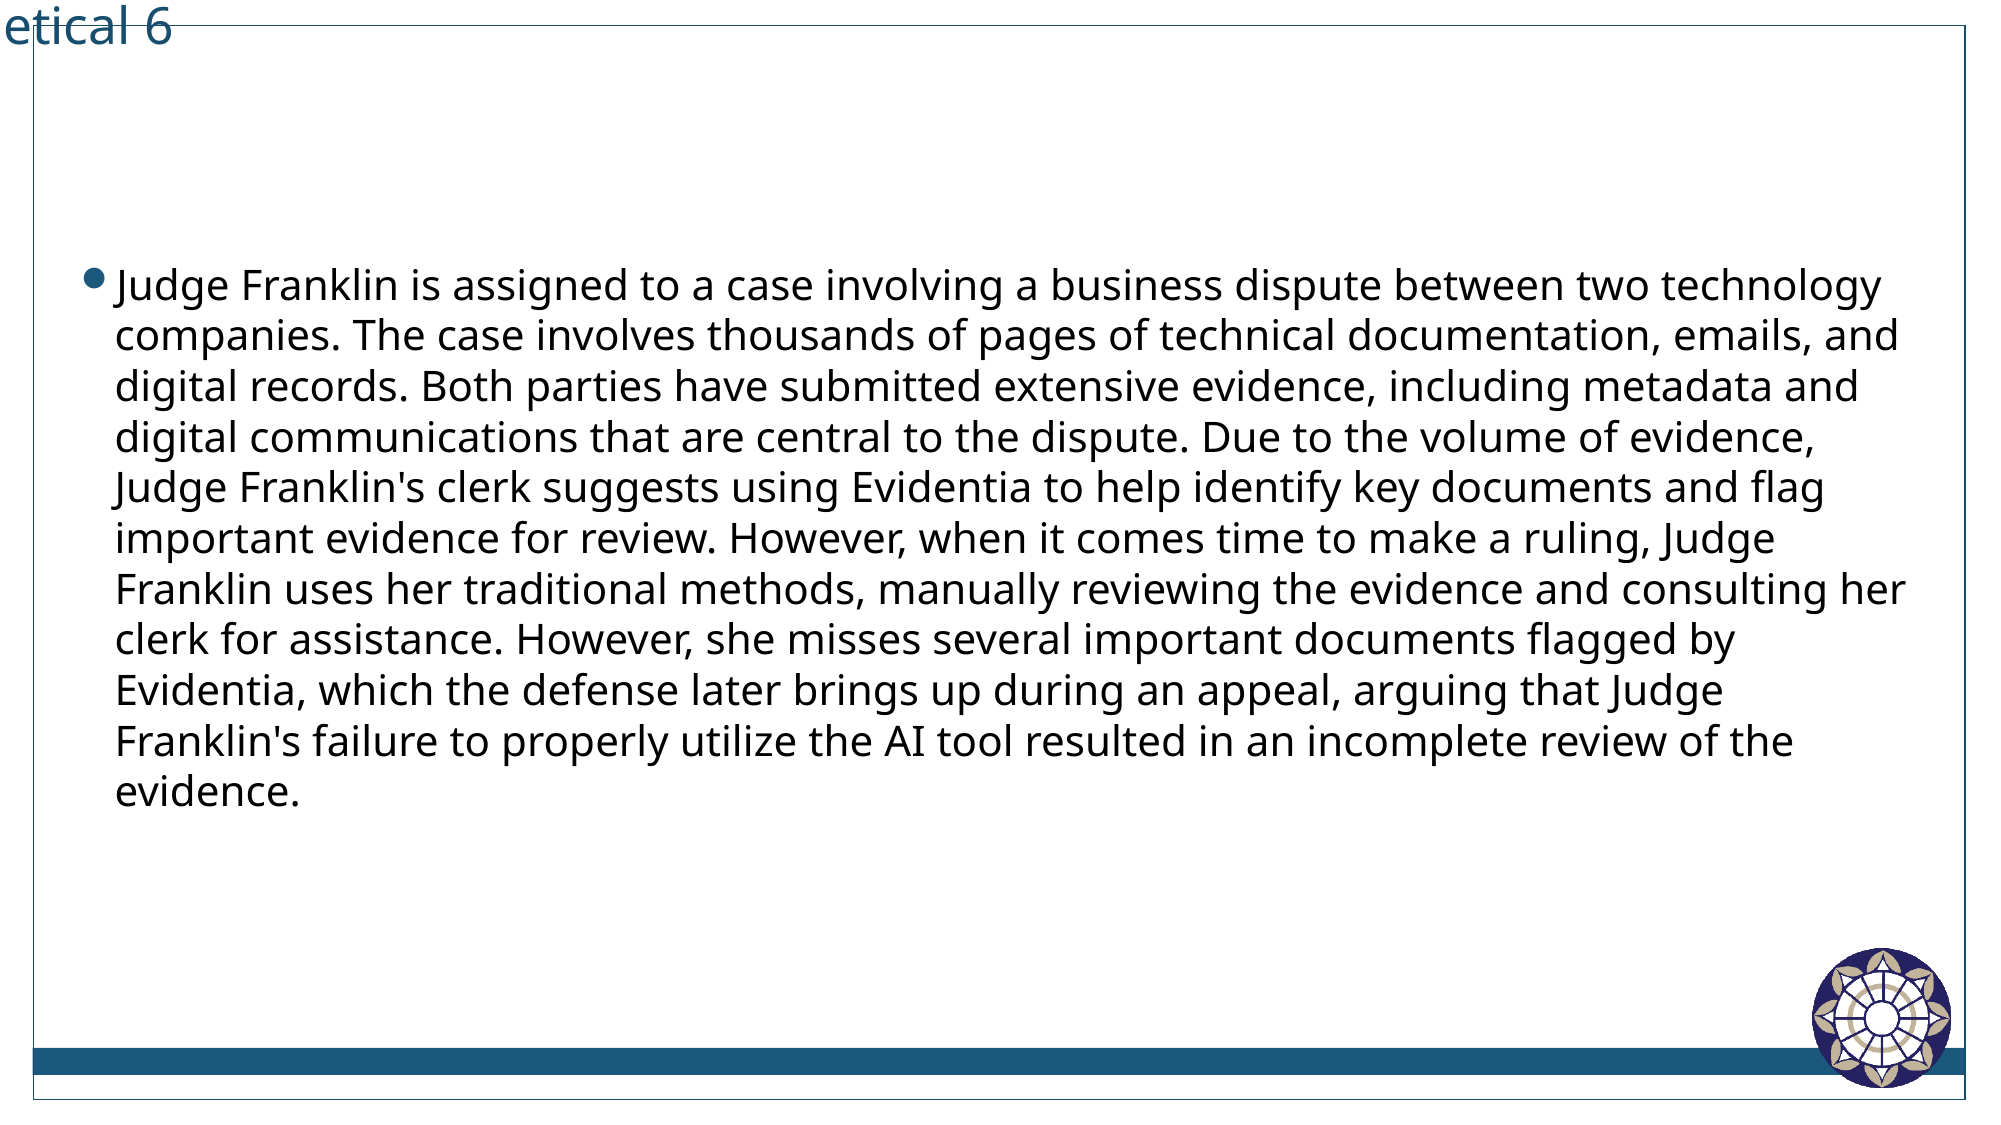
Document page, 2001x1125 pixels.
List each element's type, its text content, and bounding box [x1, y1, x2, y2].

picture [1812, 948, 1951, 1088]
list Judge Franklin is assigned to a case involving a business dispute between two technology companies. The case involves thousands of pages of technical documentation, emails, and digital records. Both parties have submitted extensive evidence, including metadata and digital communications that are central to the dispute. Due to the volume of evidence, Judge Franklin's clerk suggests using Evidentia to help identify key documents and flag important evidence for review. However, when it comes time to make a ruling, Judge Franklin uses her traditional methods, manually reviewing the evidence and consulting her clerk for assistance. However, she misses several important documents flagged by Evidentia, which the defense later brings up during an appeal, arguing that Judge Franklin's failure to properly utilize the AI tool resulted in an incomplete review of the evidence. [66, 250, 1926, 1001]
